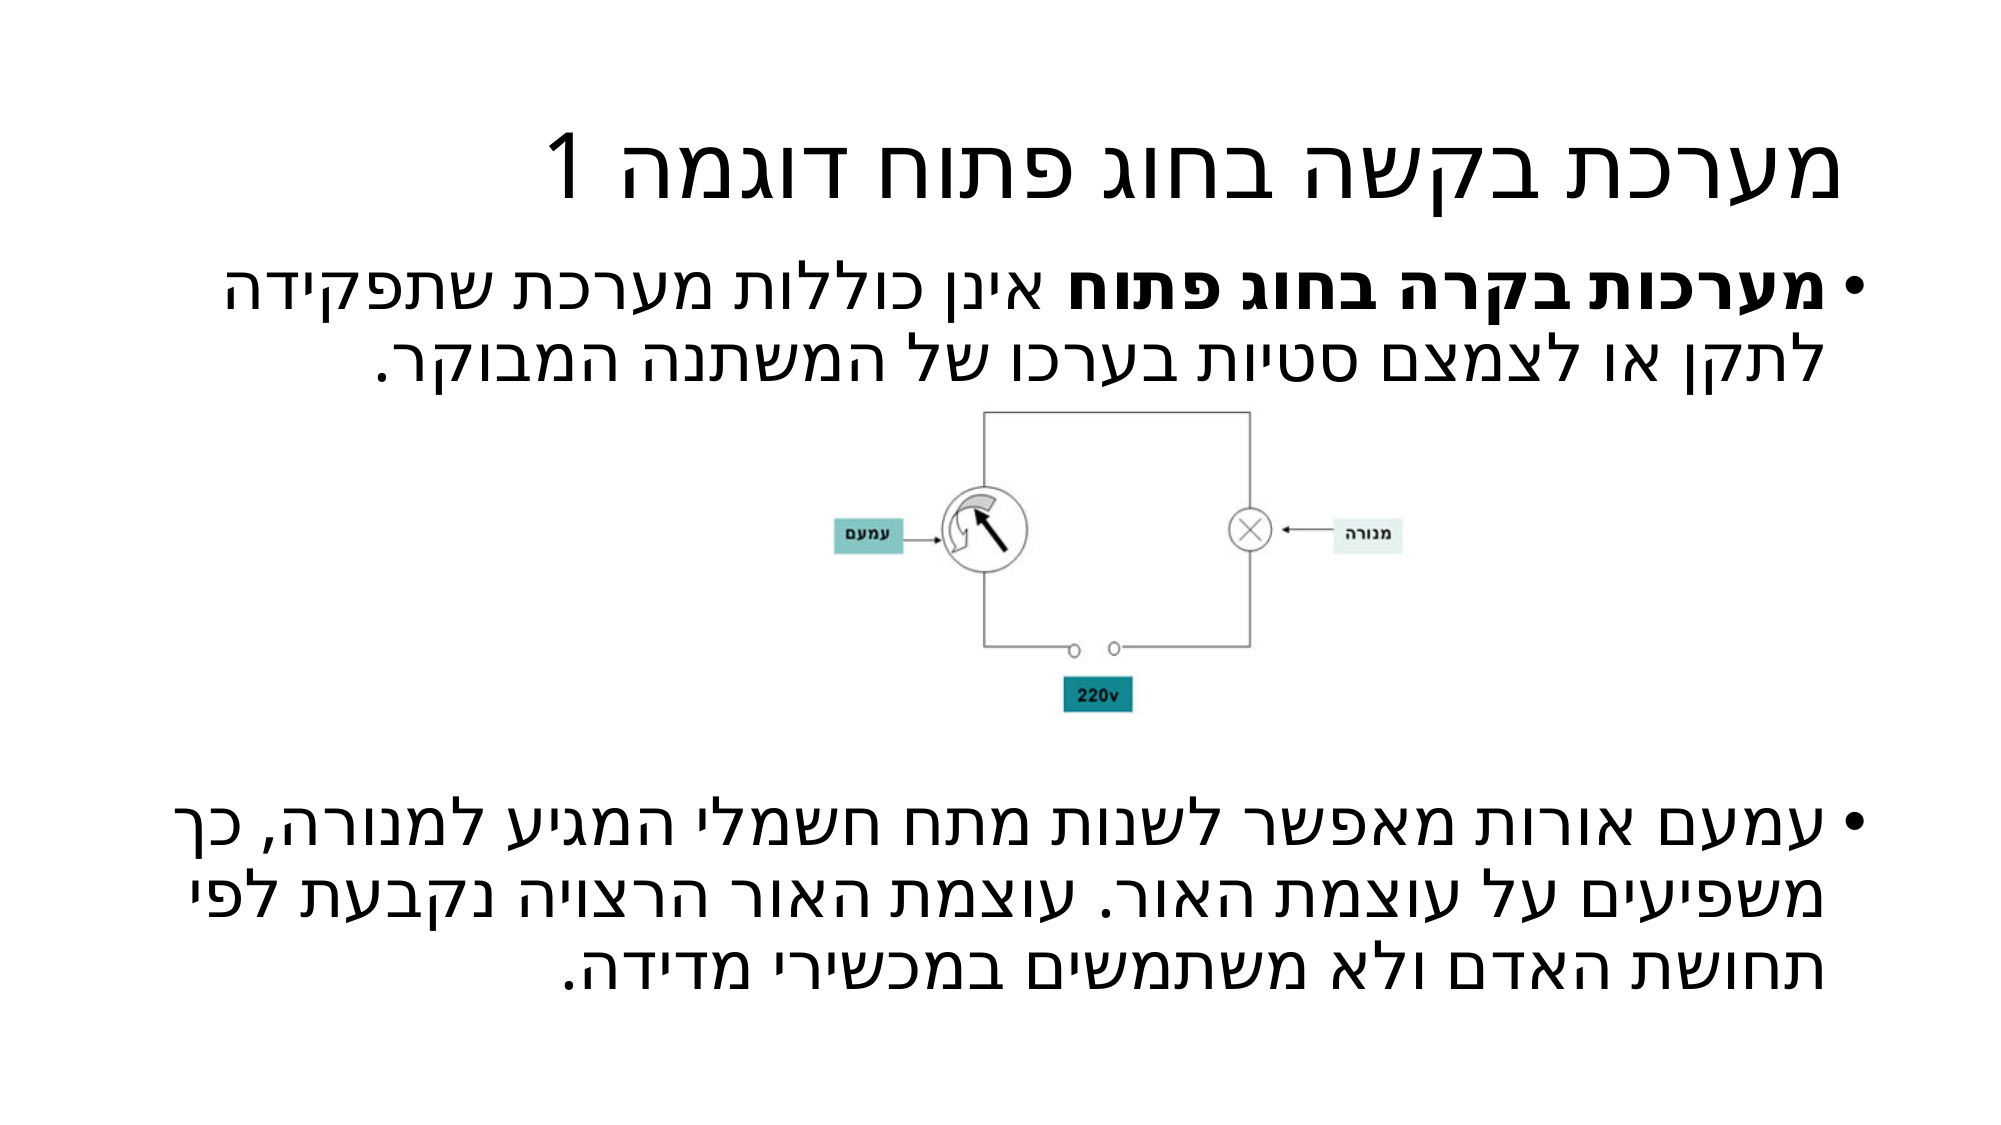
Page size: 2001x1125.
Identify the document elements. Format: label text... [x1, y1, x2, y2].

title מערכת בקשה בחוג פתוח דוגמה 1 [137, 59, 1863, 278]
picture [823, 396, 1419, 729]
list מערכות בקרה בחוג פתוח אינן כוללות מערכת שתפקידה לתקן או לצמצם סטיות בערכו של המשתנה המבוקר. עמעם אורות מאפשר לשנות מתח חשמלי המגיע למנורה, כך משפיעים על עוצמת האור. עוצמת האור הרצויה נקבעת לפי תחושת האדם ולא משתמשים במכשירי מדידה. [156, 244, 1882, 959]
